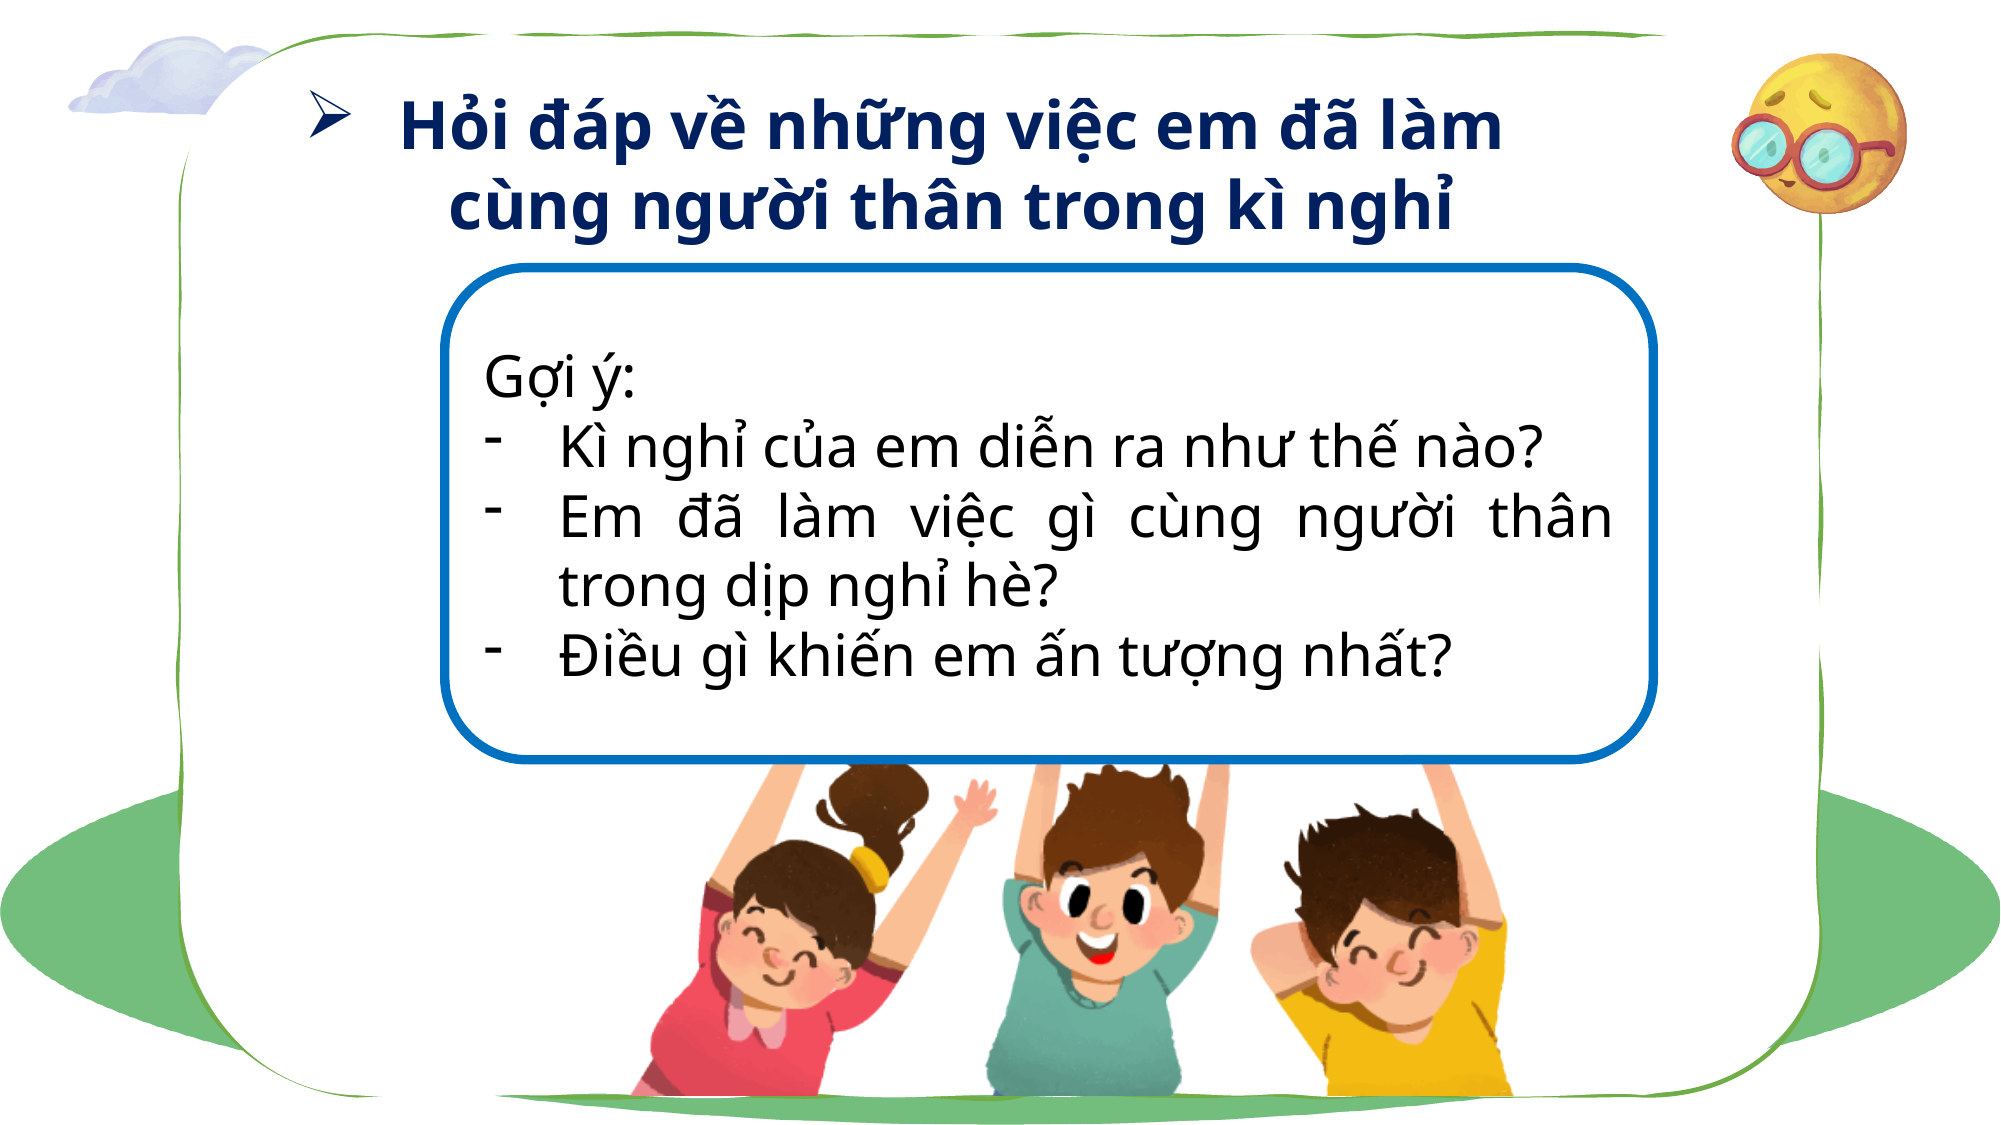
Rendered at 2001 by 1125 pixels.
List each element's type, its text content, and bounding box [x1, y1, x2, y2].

text_box [177, 32, 1823, 1098]
picture [0, 0, 2001, 1125]
text_box [849, 1096, 1023, 1100]
text_box Gợi ý: Kì nghỉ của em diễn ra như thế nào? Em đã làm việc gì cùng người thân trong dịp nghỉ hè? Điều gì khiến em ấn tượng nhất? [443, 266, 1655, 746]
text_box Hỏi đáp về những việc em đã làm cùng người thân trong kì nghỉ [212, 75, 1598, 251]
